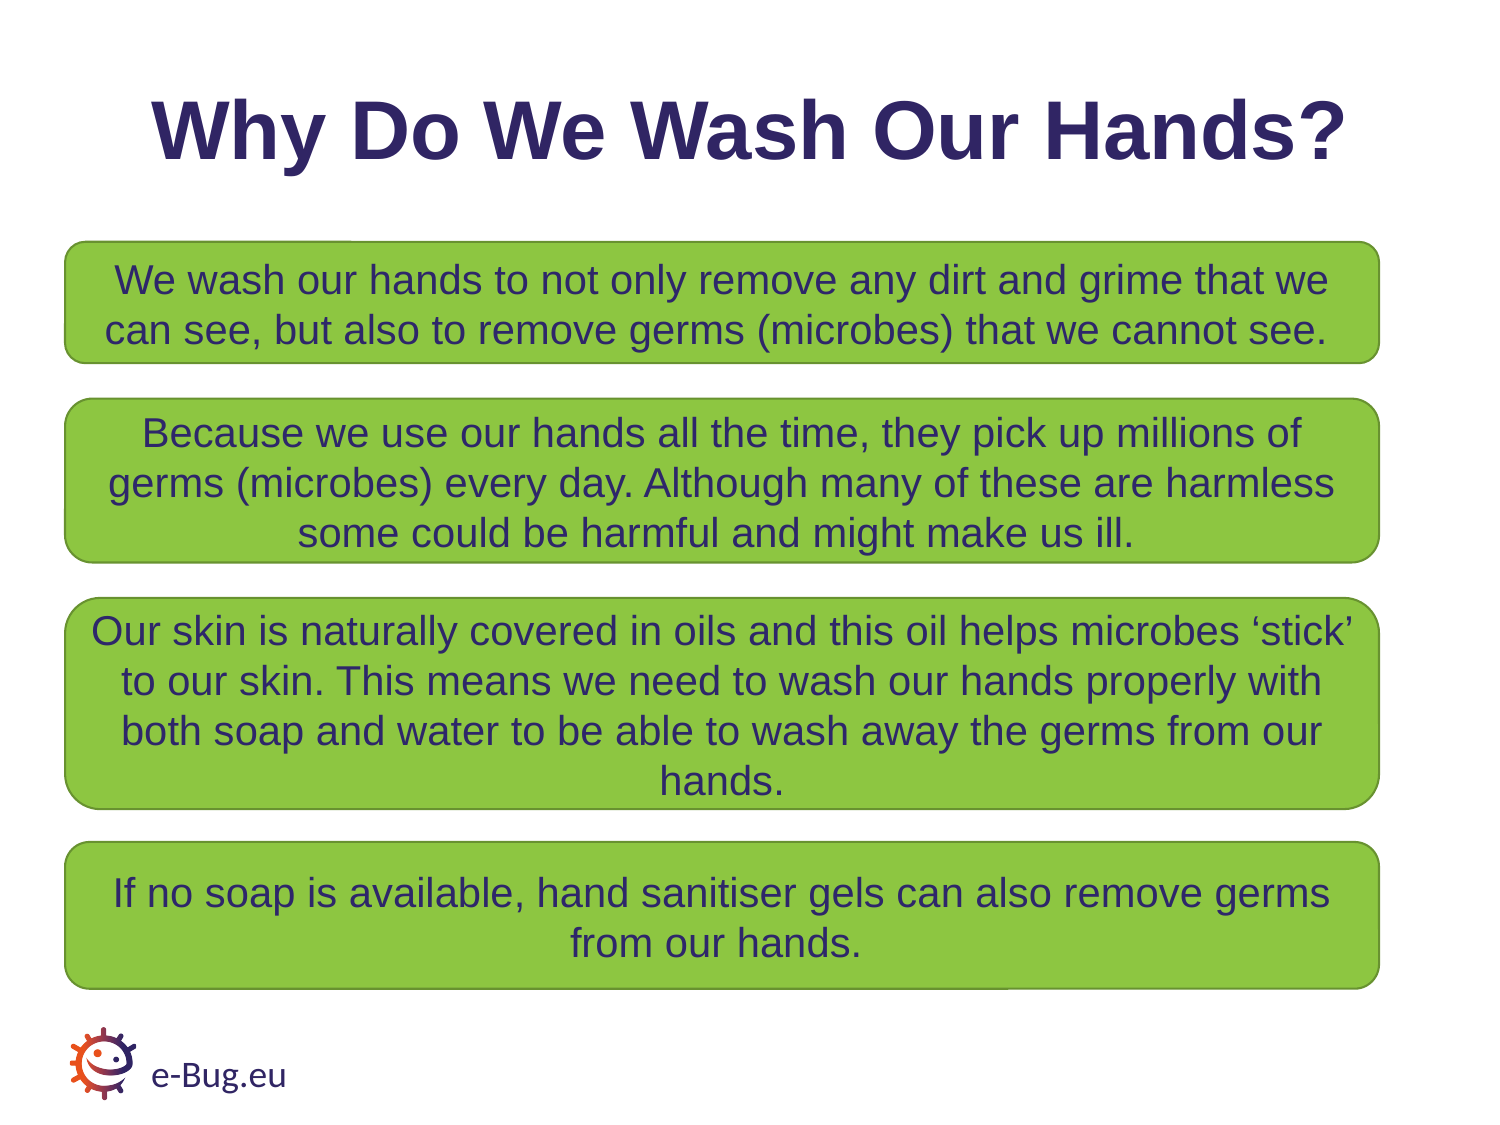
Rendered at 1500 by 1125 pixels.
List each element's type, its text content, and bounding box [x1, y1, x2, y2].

footer e-Bug.eu [136, 1042, 643, 1103]
picture [69, 1027, 137, 1103]
text_box Because we use our hands all the time, they pick up millions of germs (microbes) every day. Although many of these are harmless some could be harmful and might make us ill. [63, 397, 1381, 564]
text_box We wash our hands to not only remove any dirt and grime that we can see, but also to remove germs (microbes) that we cannot see. [63, 240, 1381, 365]
title Why Do We Wash Our Hands? [103, 24, 1397, 242]
text_box If no soap is available, hand sanitiser gels can also remove germs from our hands. [64, 840, 1381, 990]
text_box Our skin is naturally covered in oils and this oil helps microbes ‘stick’ to our skin. This means we need to wash our hands properly with both soap and water to be able to wash away the germs from our hands. [64, 596, 1381, 811]
